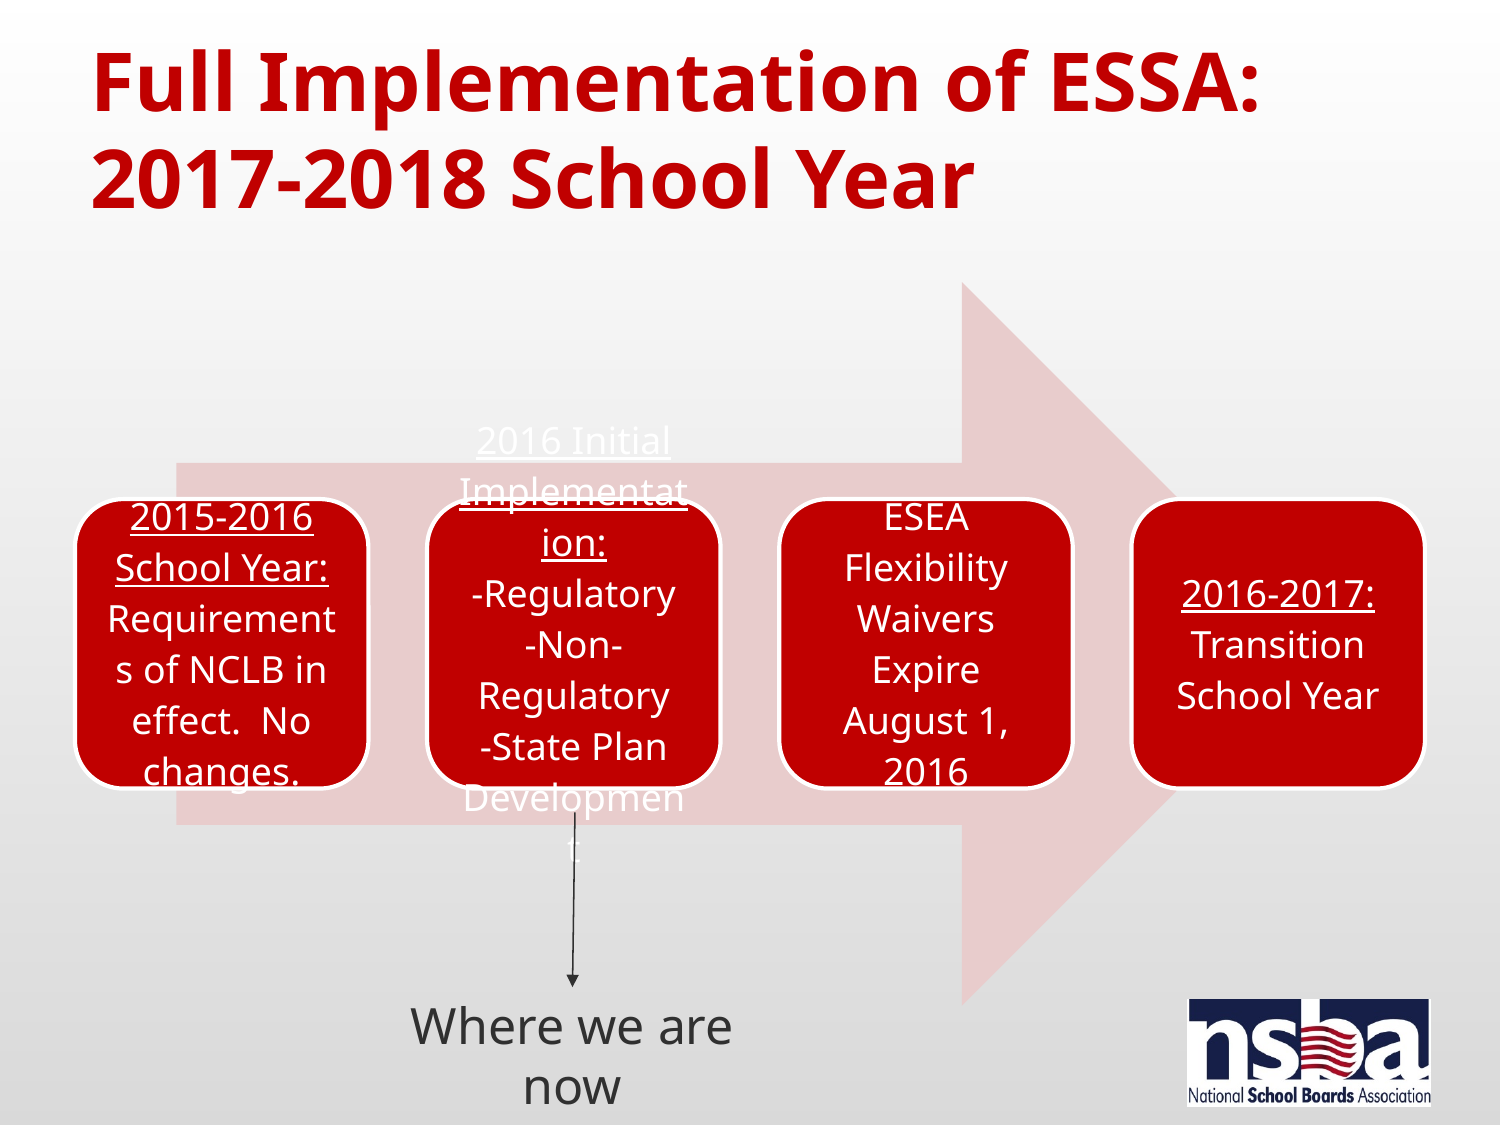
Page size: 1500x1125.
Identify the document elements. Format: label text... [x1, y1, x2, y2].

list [74, 281, 1426, 1006]
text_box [572, 812, 576, 988]
picture [1187, 999, 1431, 1107]
title Full Implementation of ESSA: 2017-2018 School Year [74, 19, 1313, 233]
text_box Where we are now [391, 1013, 754, 1122]
